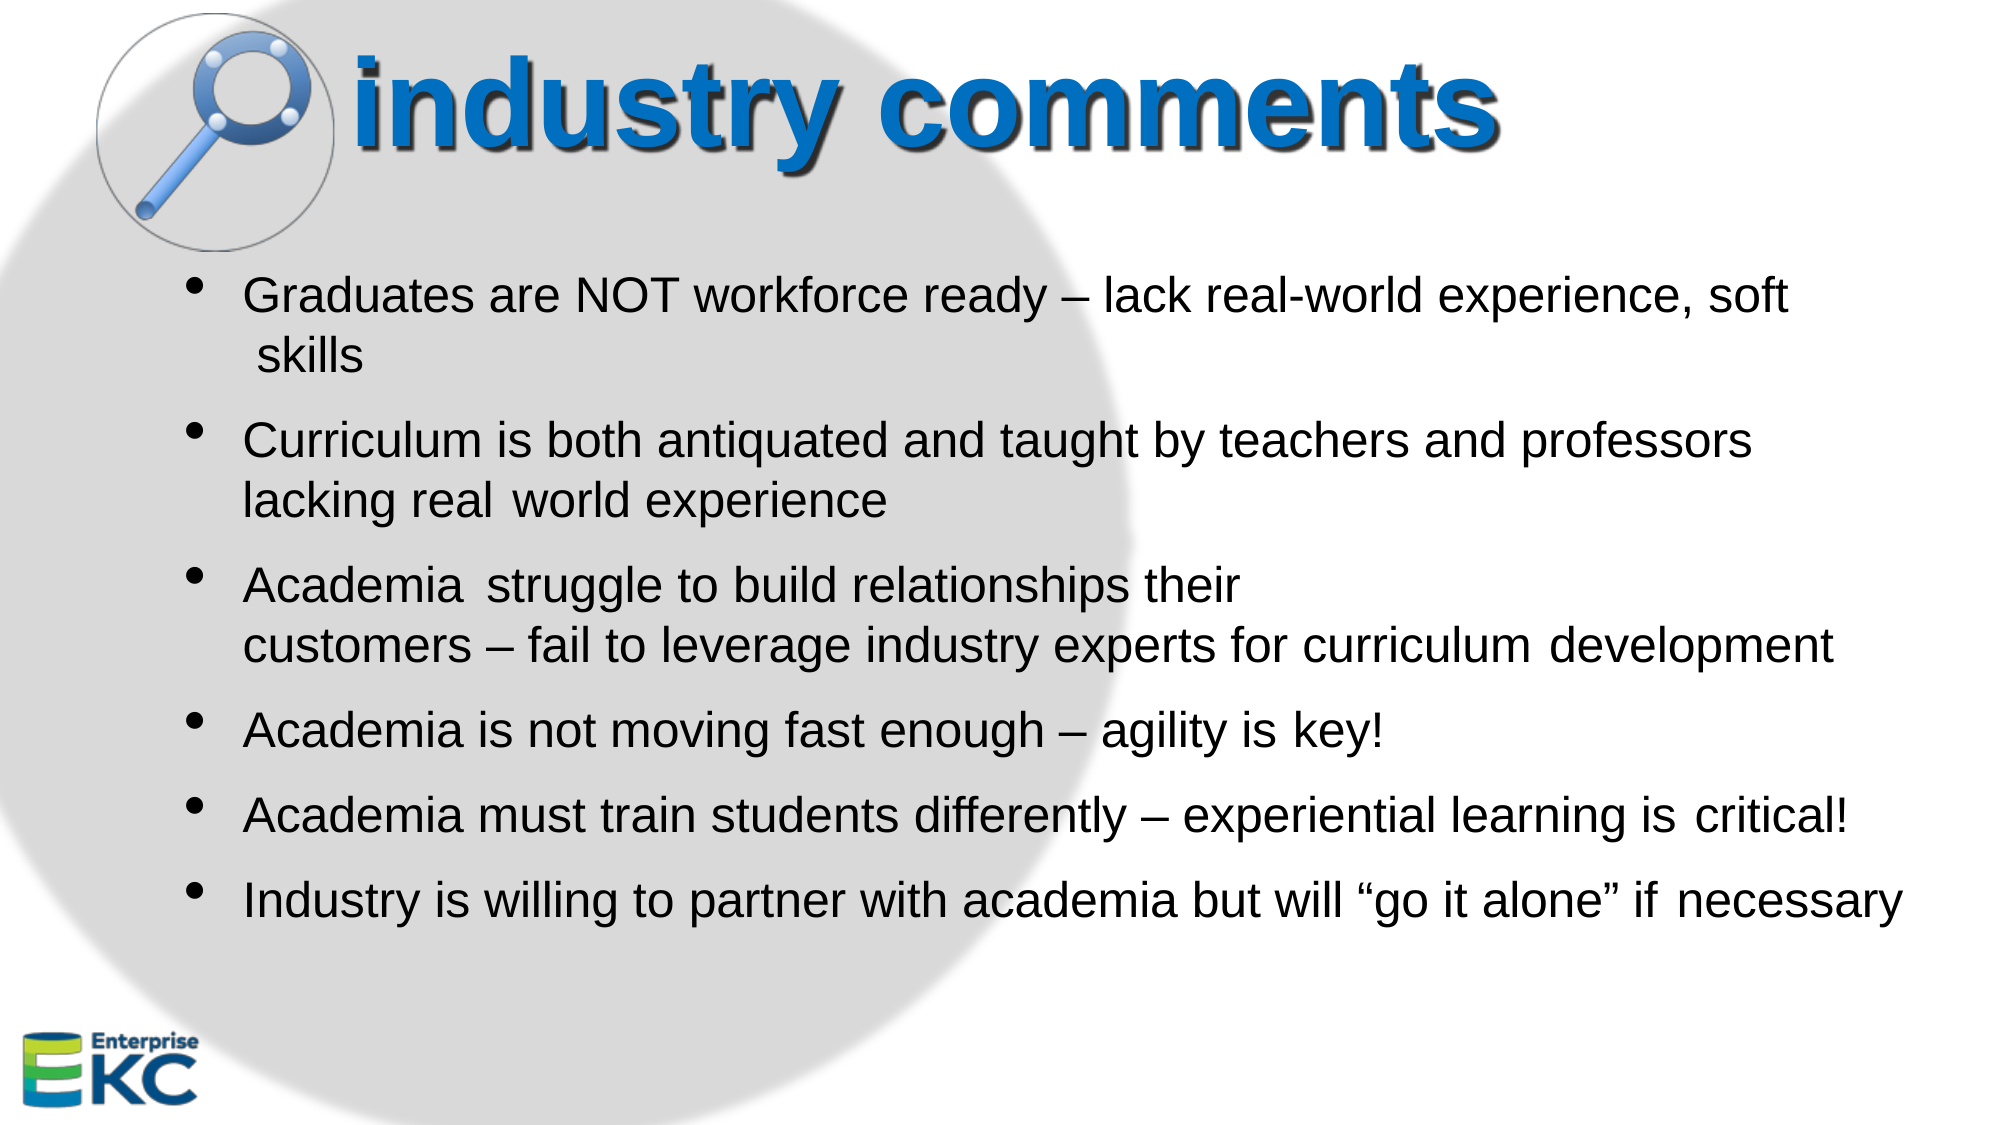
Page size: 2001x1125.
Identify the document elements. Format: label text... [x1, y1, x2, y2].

text_box Academia [184, 550, 484, 585]
text_box customers – fail to leverage industry experts for curriculum development Academia is not moving fast enough – agility is key! Academia must train students differently – experiential learning is critical! Industry is willing to partner with academia but will “go it alone” if necessary [184, 585, 1911, 927]
list Graduates are NOT workforce ready – lack real-world experience, soft skills Curriculum is both antiquated and taught by teachers and professors lacking real world experience [139, 260, 1861, 900]
title industry comments [347, 19, 1505, 210]
picture [0, 0, 1157, 1125]
text_box [274, 0, 1585, 258]
text_box [96, 13, 335, 252]
text_box struggle to build relationships their [484, 550, 1611, 585]
